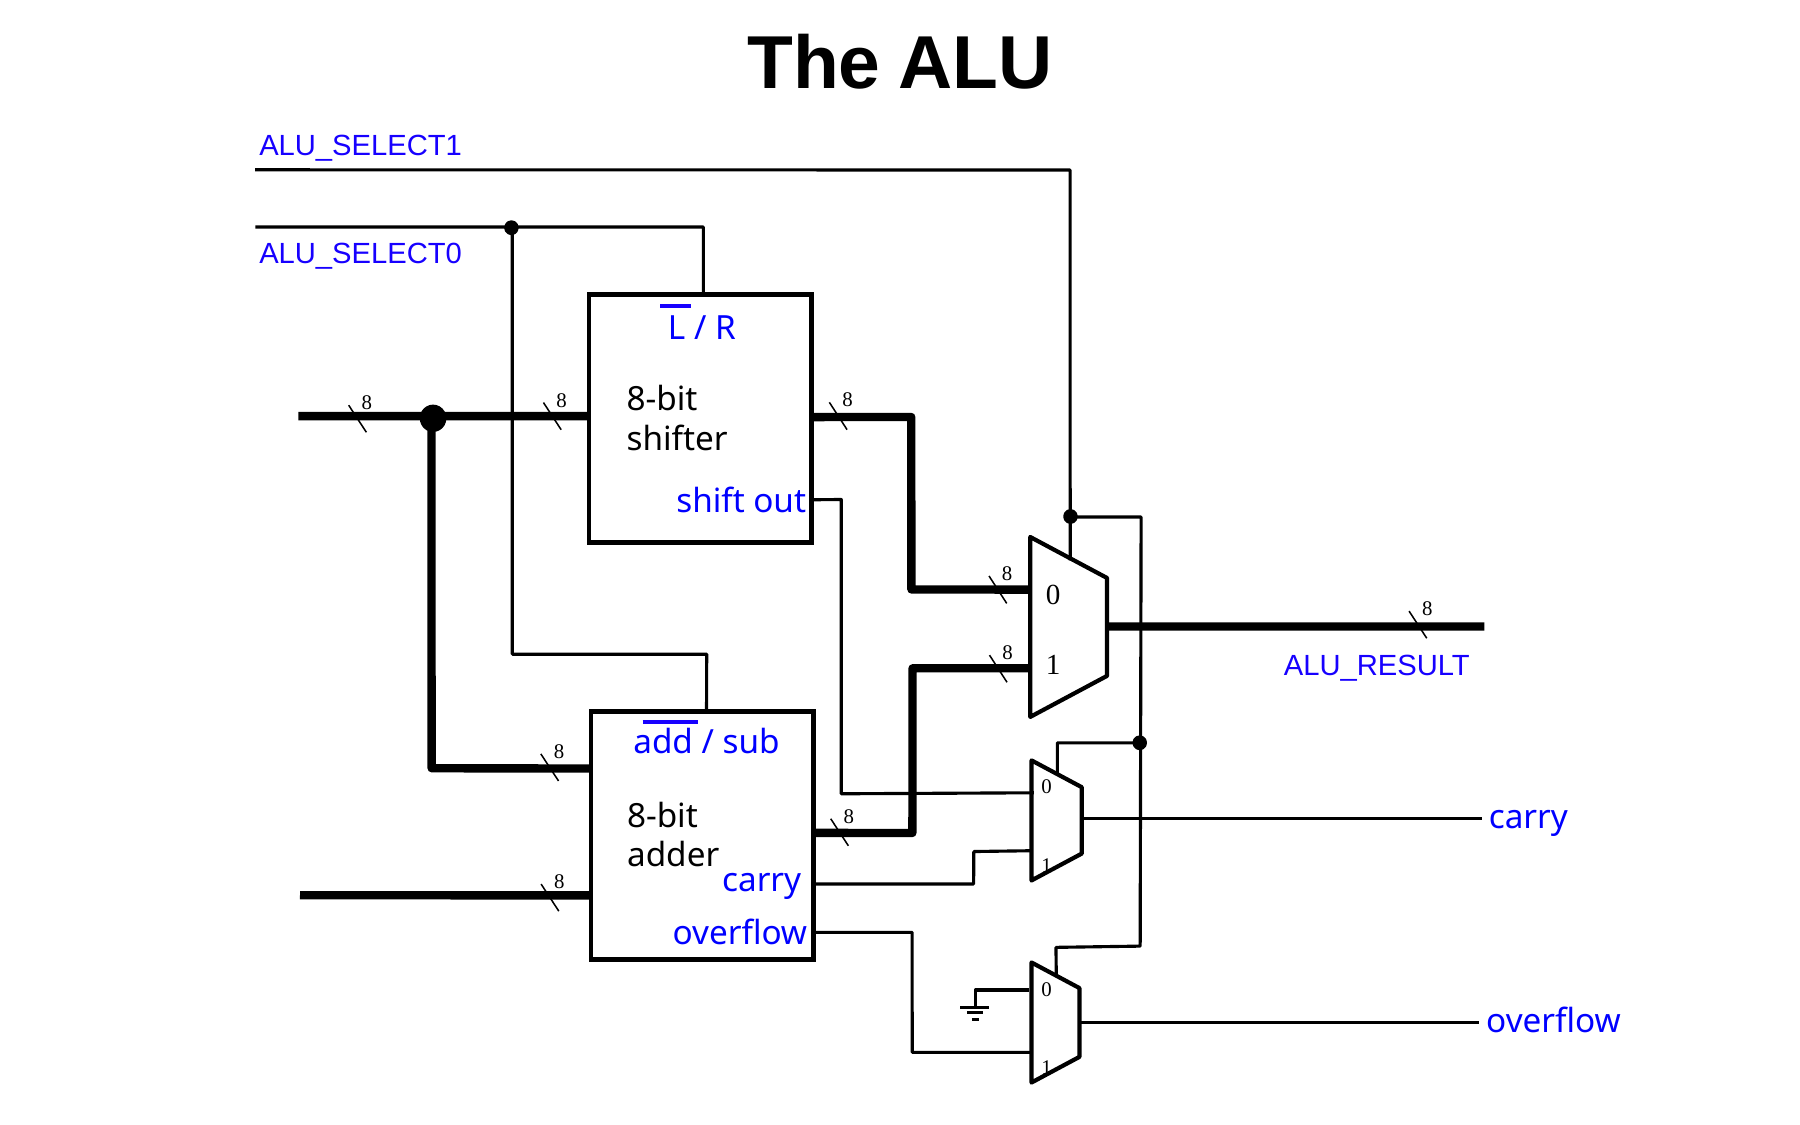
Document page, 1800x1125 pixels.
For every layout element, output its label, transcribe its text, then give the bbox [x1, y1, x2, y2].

title The ALU [150, 0, 1650, 112]
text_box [243, 118, 1624, 1083]
